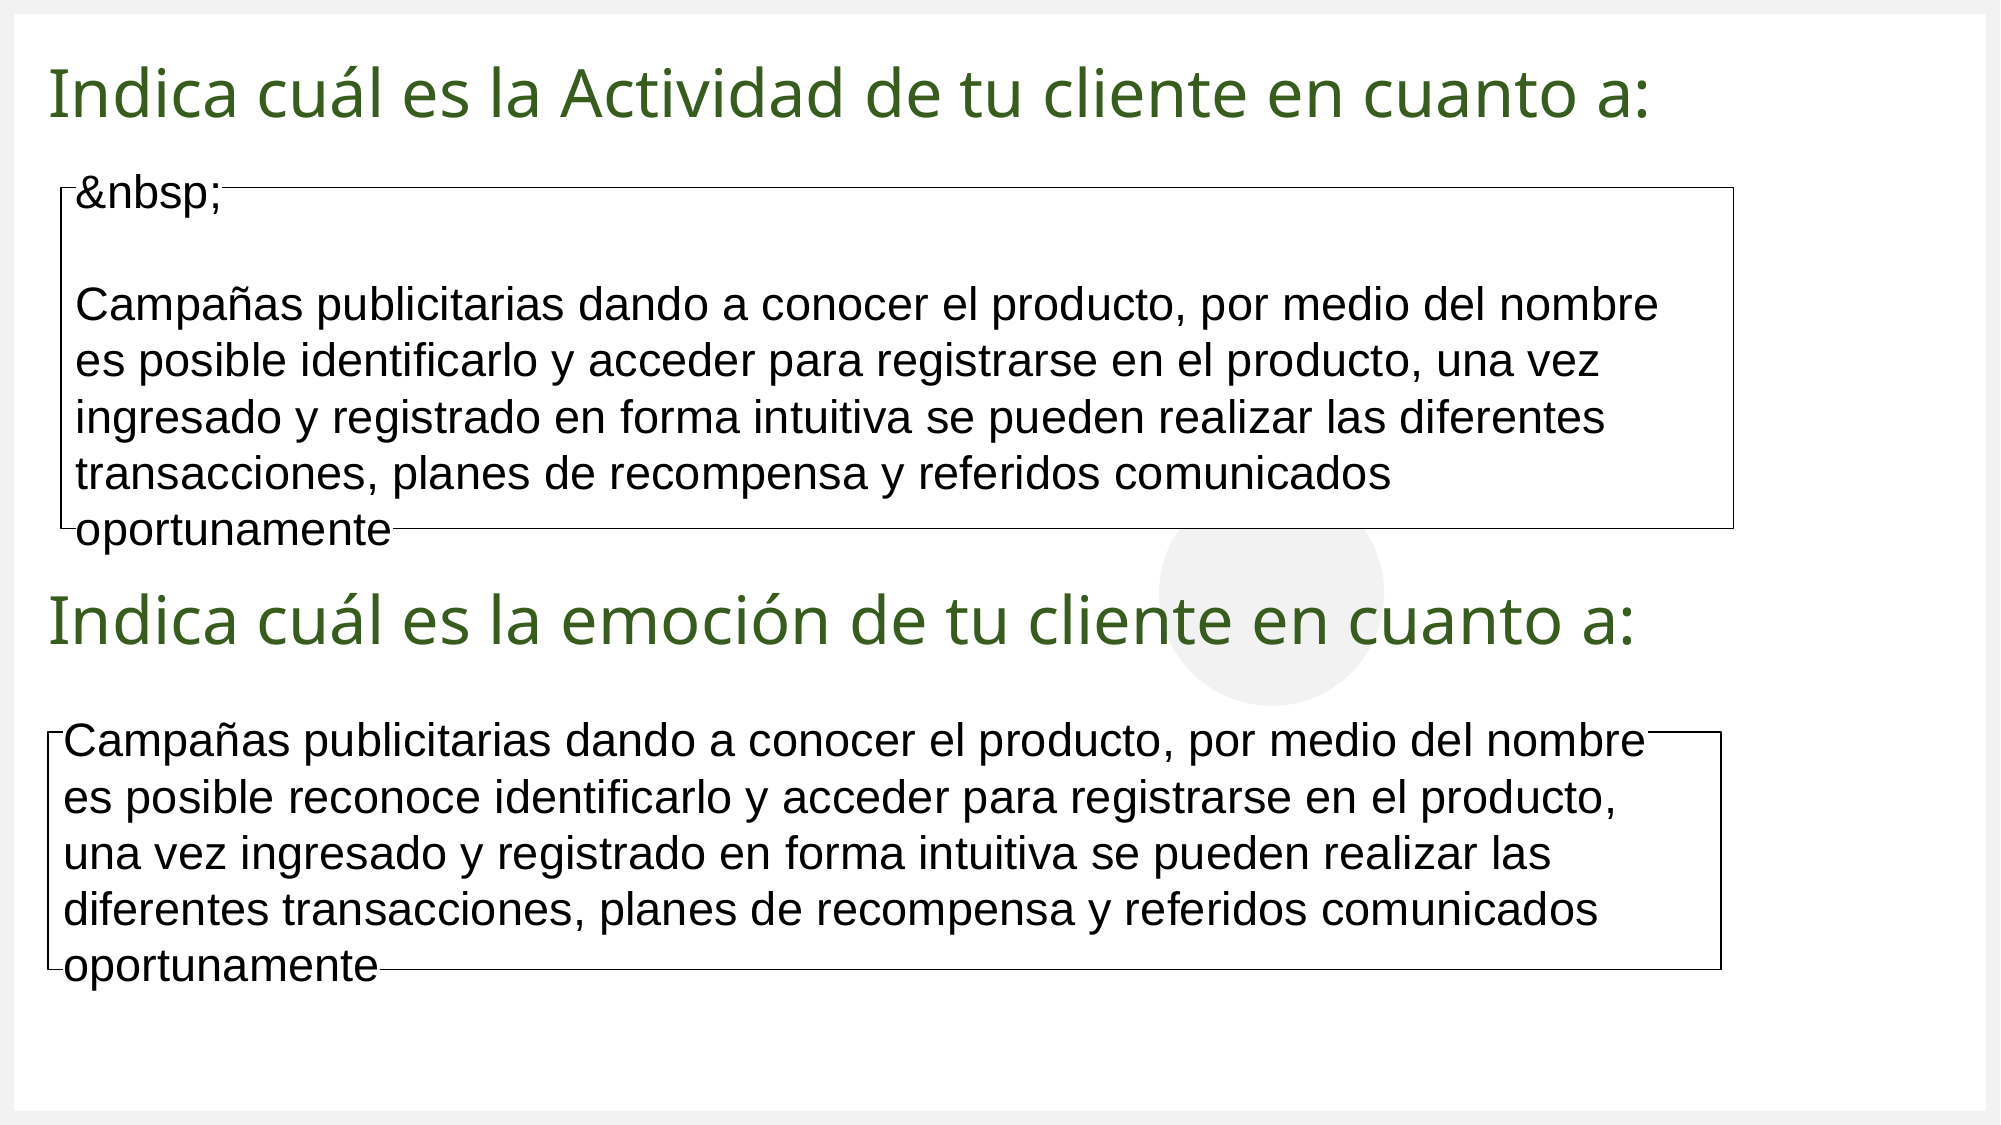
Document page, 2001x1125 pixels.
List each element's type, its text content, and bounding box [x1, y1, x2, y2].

title Indica cuál es la Actividad de tu cliente en cuanto a: [48, 60, 1909, 132]
text_box Campañas publicitarias dando a conocer el producto, por medio del nombre es posible reconoce identificarlo y acceder para registrarse en el producto, una vez ingresado y registrado en forma intuitiva se pueden realizar las diferentes transacciones, planes de recompensa y referidos comunicados oportunamente [48, 731, 1721, 970]
title Indica cuál es la emoción de tu cliente en cuanto a: [48, 587, 1909, 659]
text_box &nbsp; Campañas publicitarias dando a conocer el producto, por medio del nombre es posible identificarlo y acceder para registrarse en el producto, una vez ingresado y registrado en forma intuitiva se pueden realizar las diferentes transacciones, planes de recompensa y referidos comunicados oportunamente [60, 187, 1734, 529]
